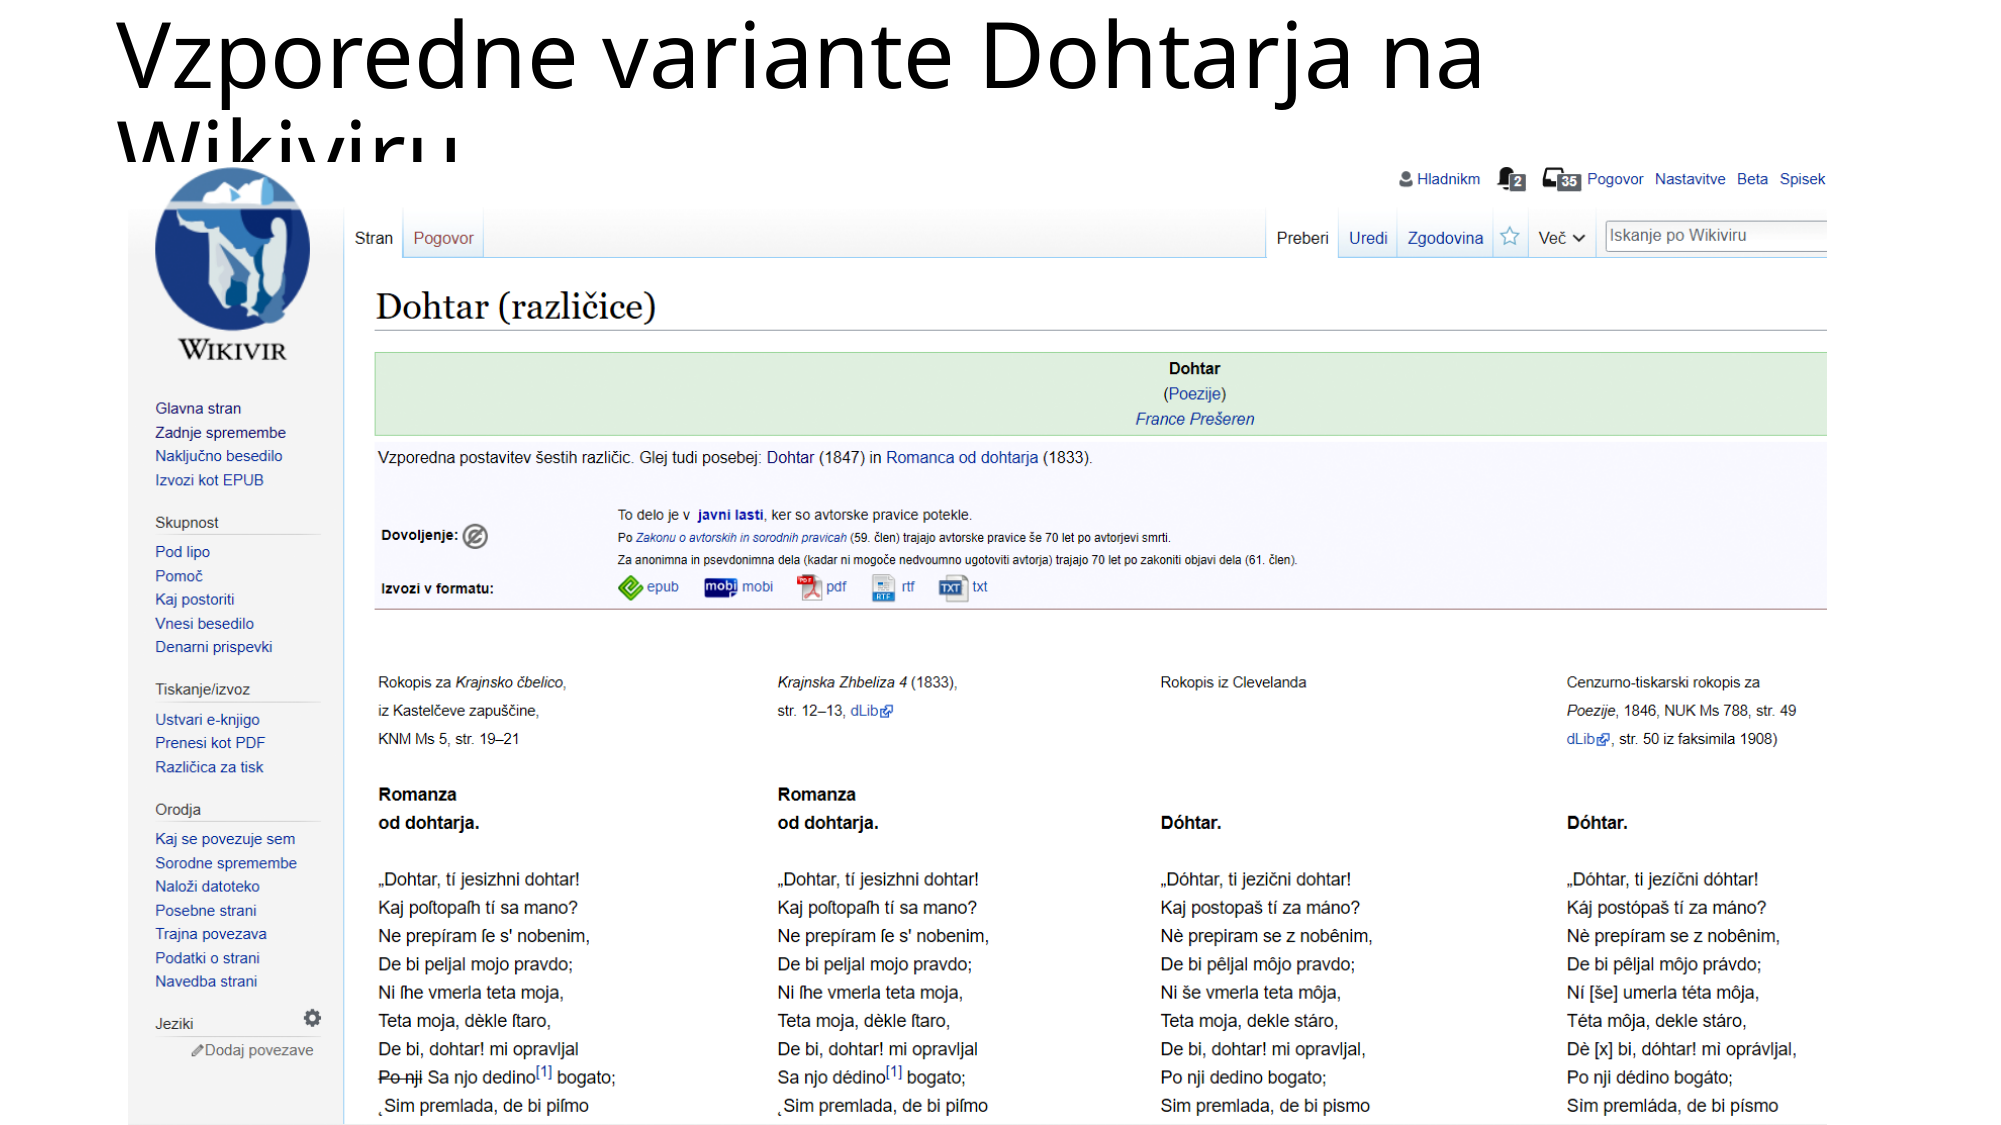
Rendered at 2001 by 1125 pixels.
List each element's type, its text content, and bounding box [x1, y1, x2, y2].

title Vzporedne variante Dohtarja na Wikiviru [101, 0, 1827, 218]
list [128, 162, 1827, 1125]
